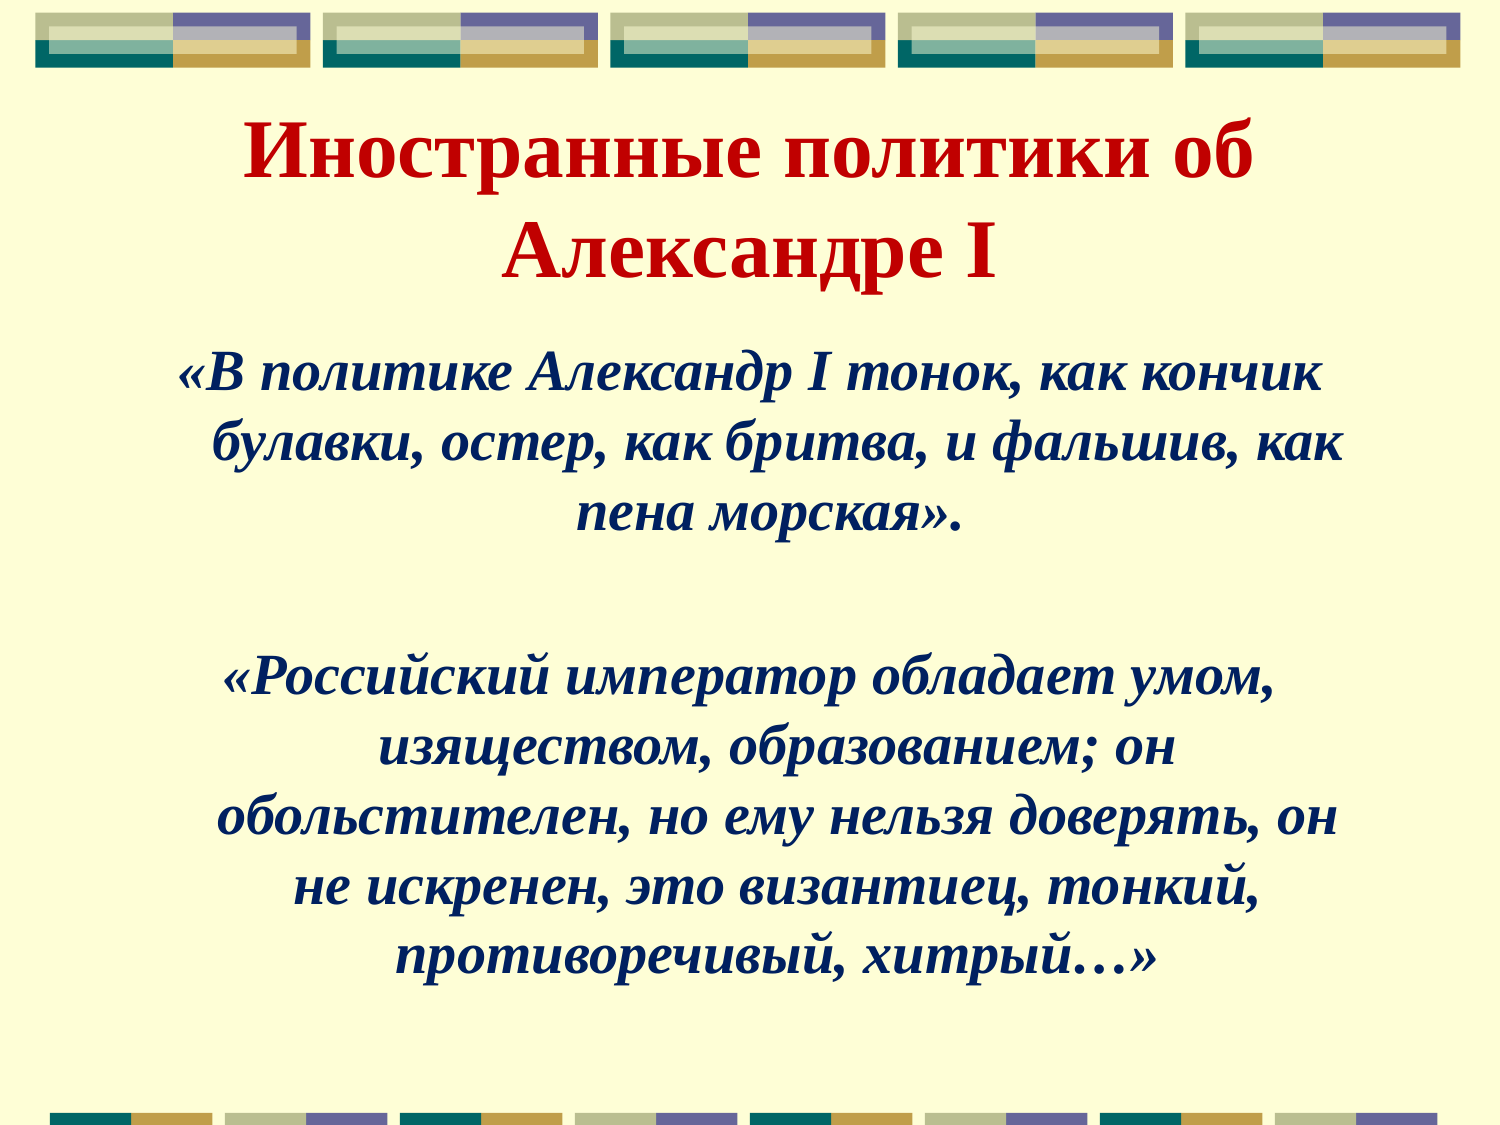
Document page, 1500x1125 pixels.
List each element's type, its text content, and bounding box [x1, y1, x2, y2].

list «В политике Александр I тонок, как кончик булавки, остер, как бритва, и фальшив, как пена морская». «Российский император обладает умом, изяществом, образованием; он обольстителен, но ему нельзя доверять, он не искренен, это византиец, тонкий, противоречивый, хитрый…» [112, 324, 1388, 1001]
title Иностранные политики об Александре I [112, 99, 1388, 288]
